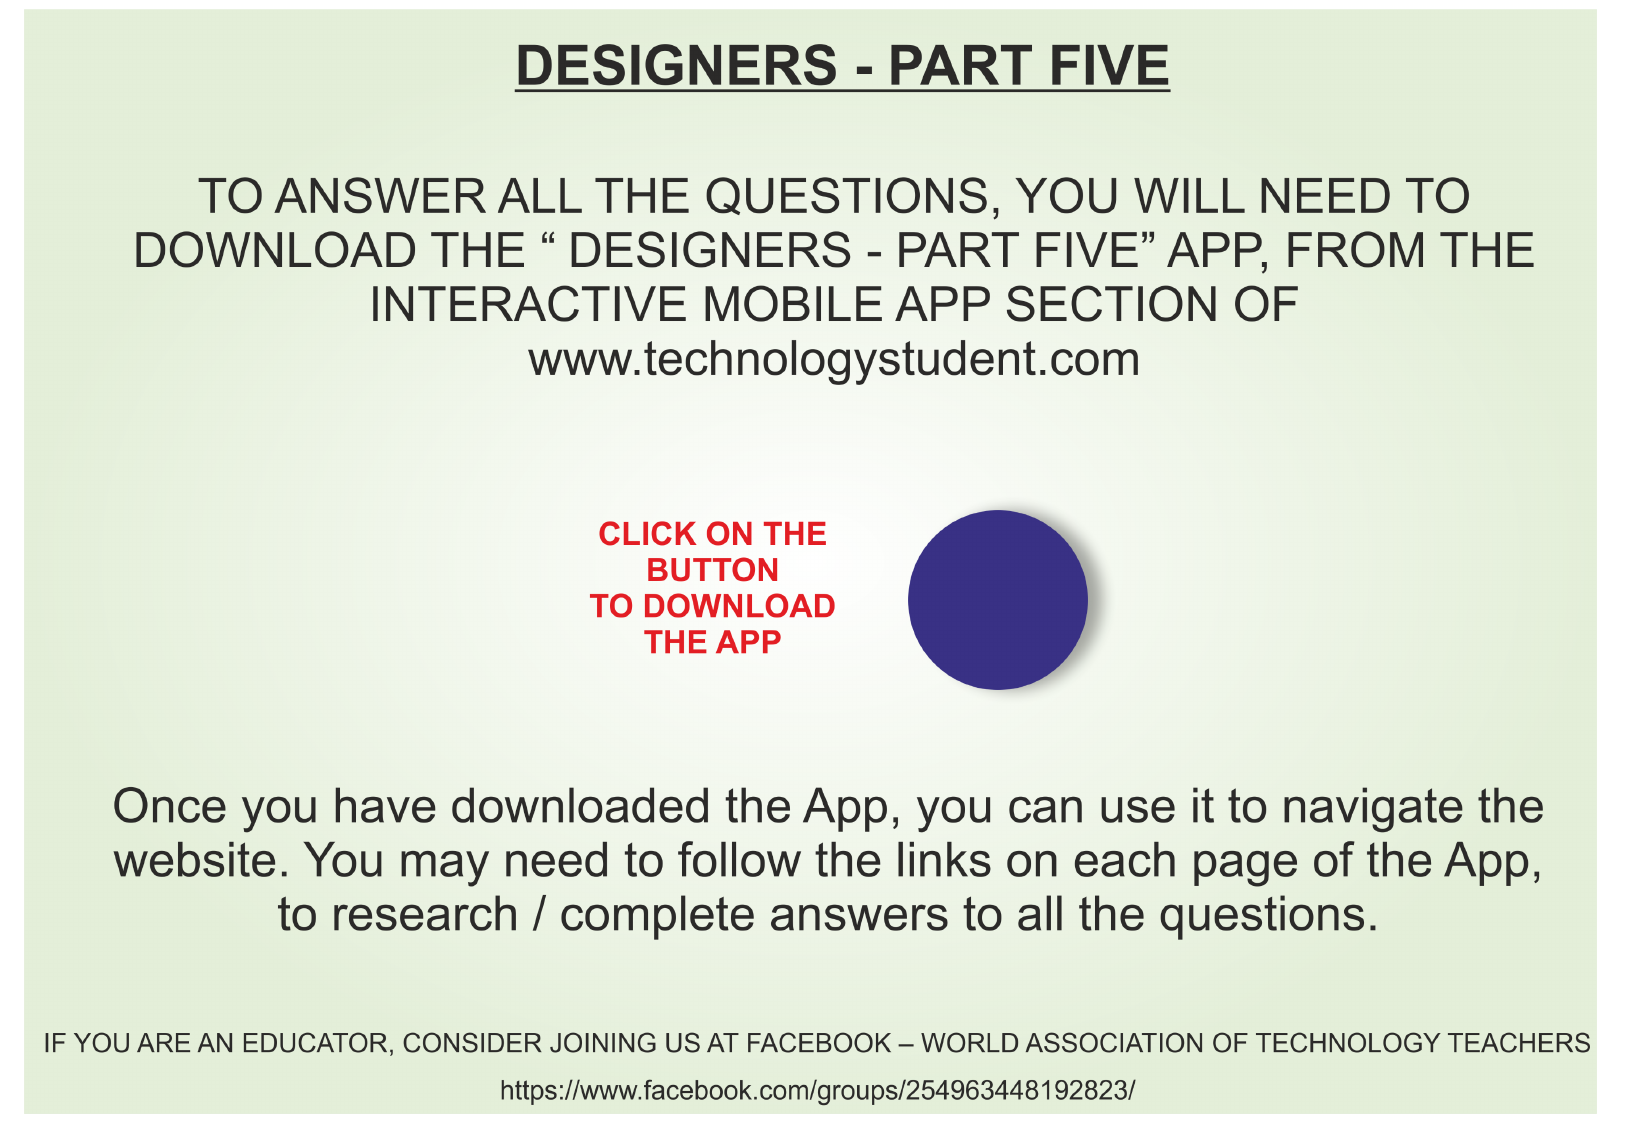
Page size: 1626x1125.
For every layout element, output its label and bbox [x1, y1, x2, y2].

text_box [24, 9, 1597, 1114]
